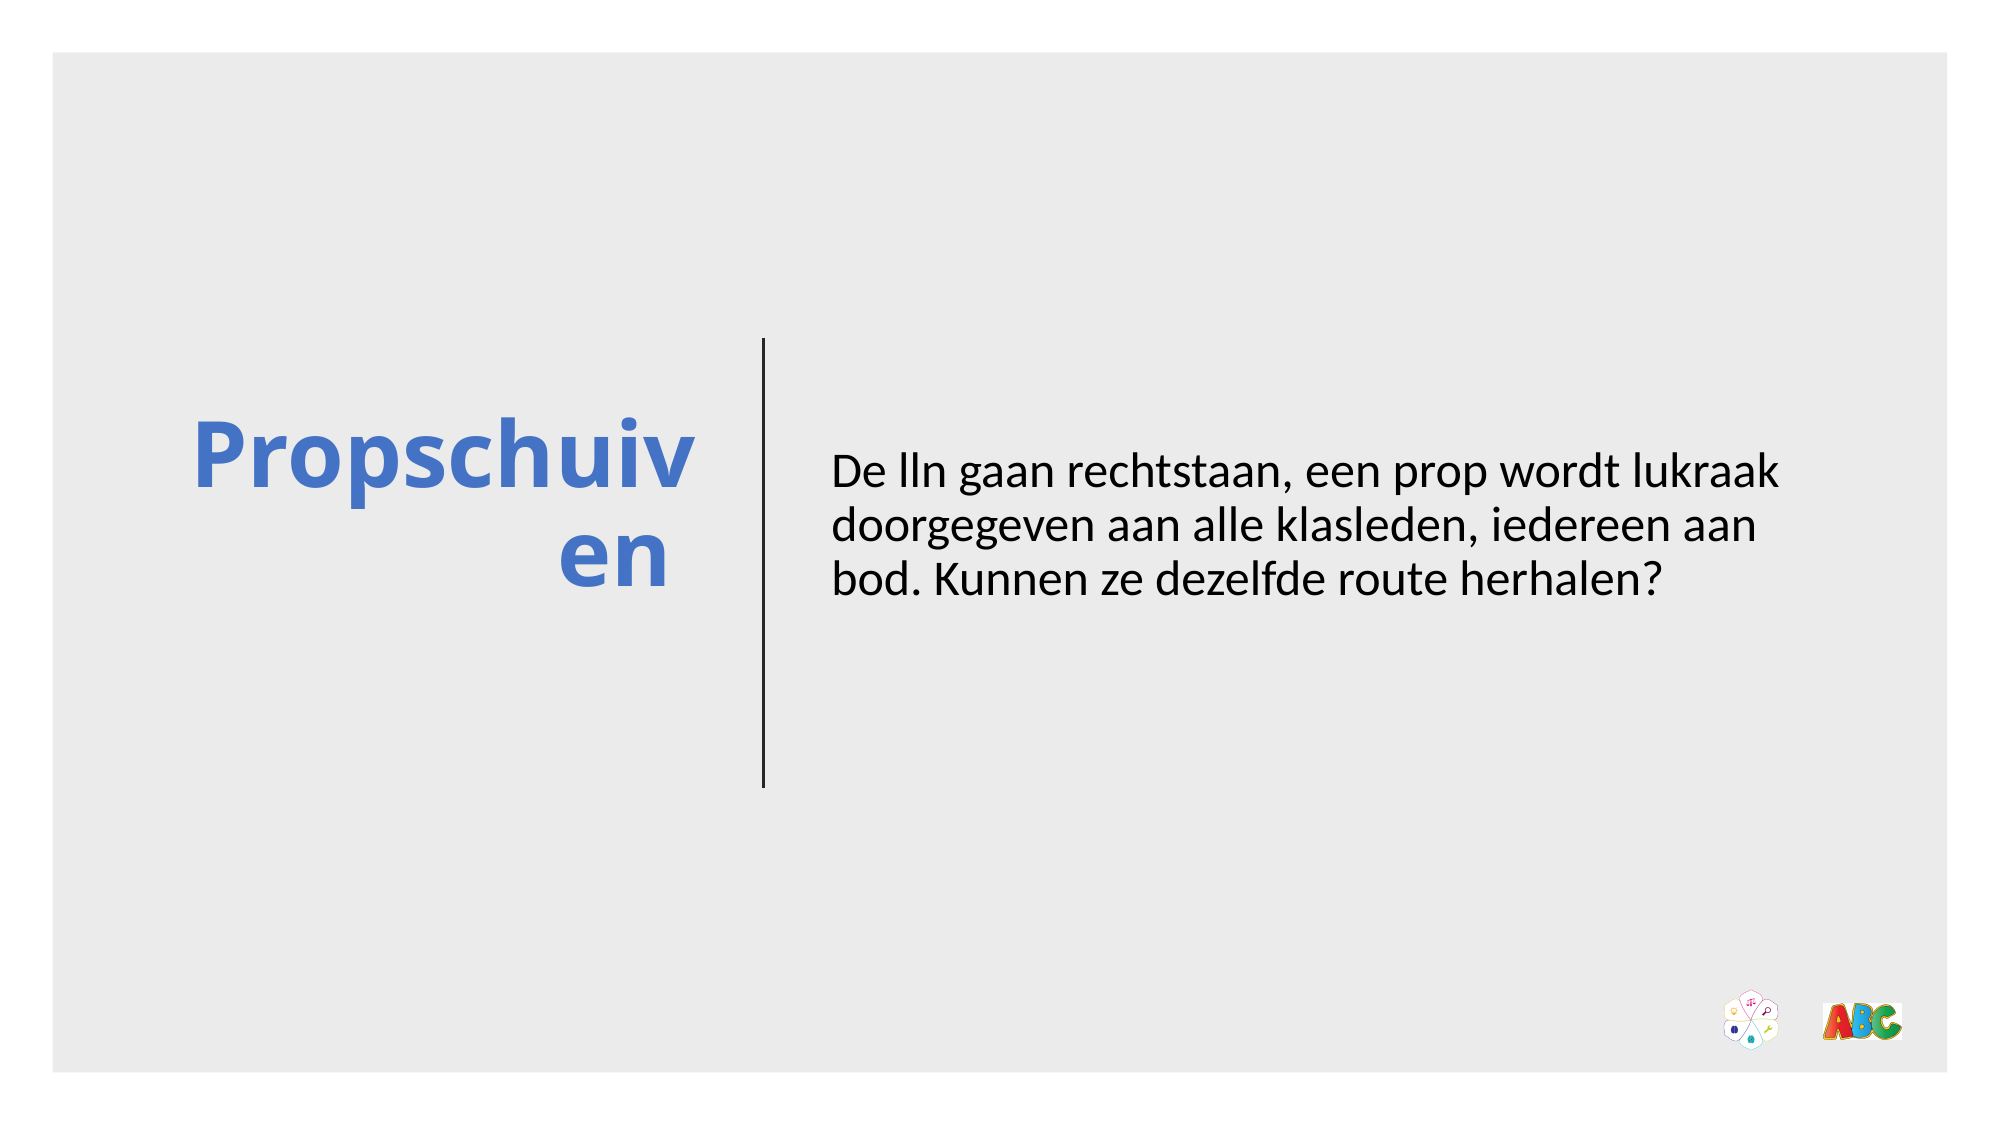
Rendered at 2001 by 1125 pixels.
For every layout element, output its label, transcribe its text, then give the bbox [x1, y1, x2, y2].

list De lln gaan rechtstaan, een prop wordt lukraak doorgegeven aan alle klasleden, iedereen aan bod. Kunnen ze dezelfde route herhalen? [816, 158, 1863, 967]
text_box [52, 51, 1948, 1073]
picture [1823, 1003, 1902, 1040]
title Propschuiven [137, 158, 711, 967]
picture [1720, 988, 1782, 1052]
